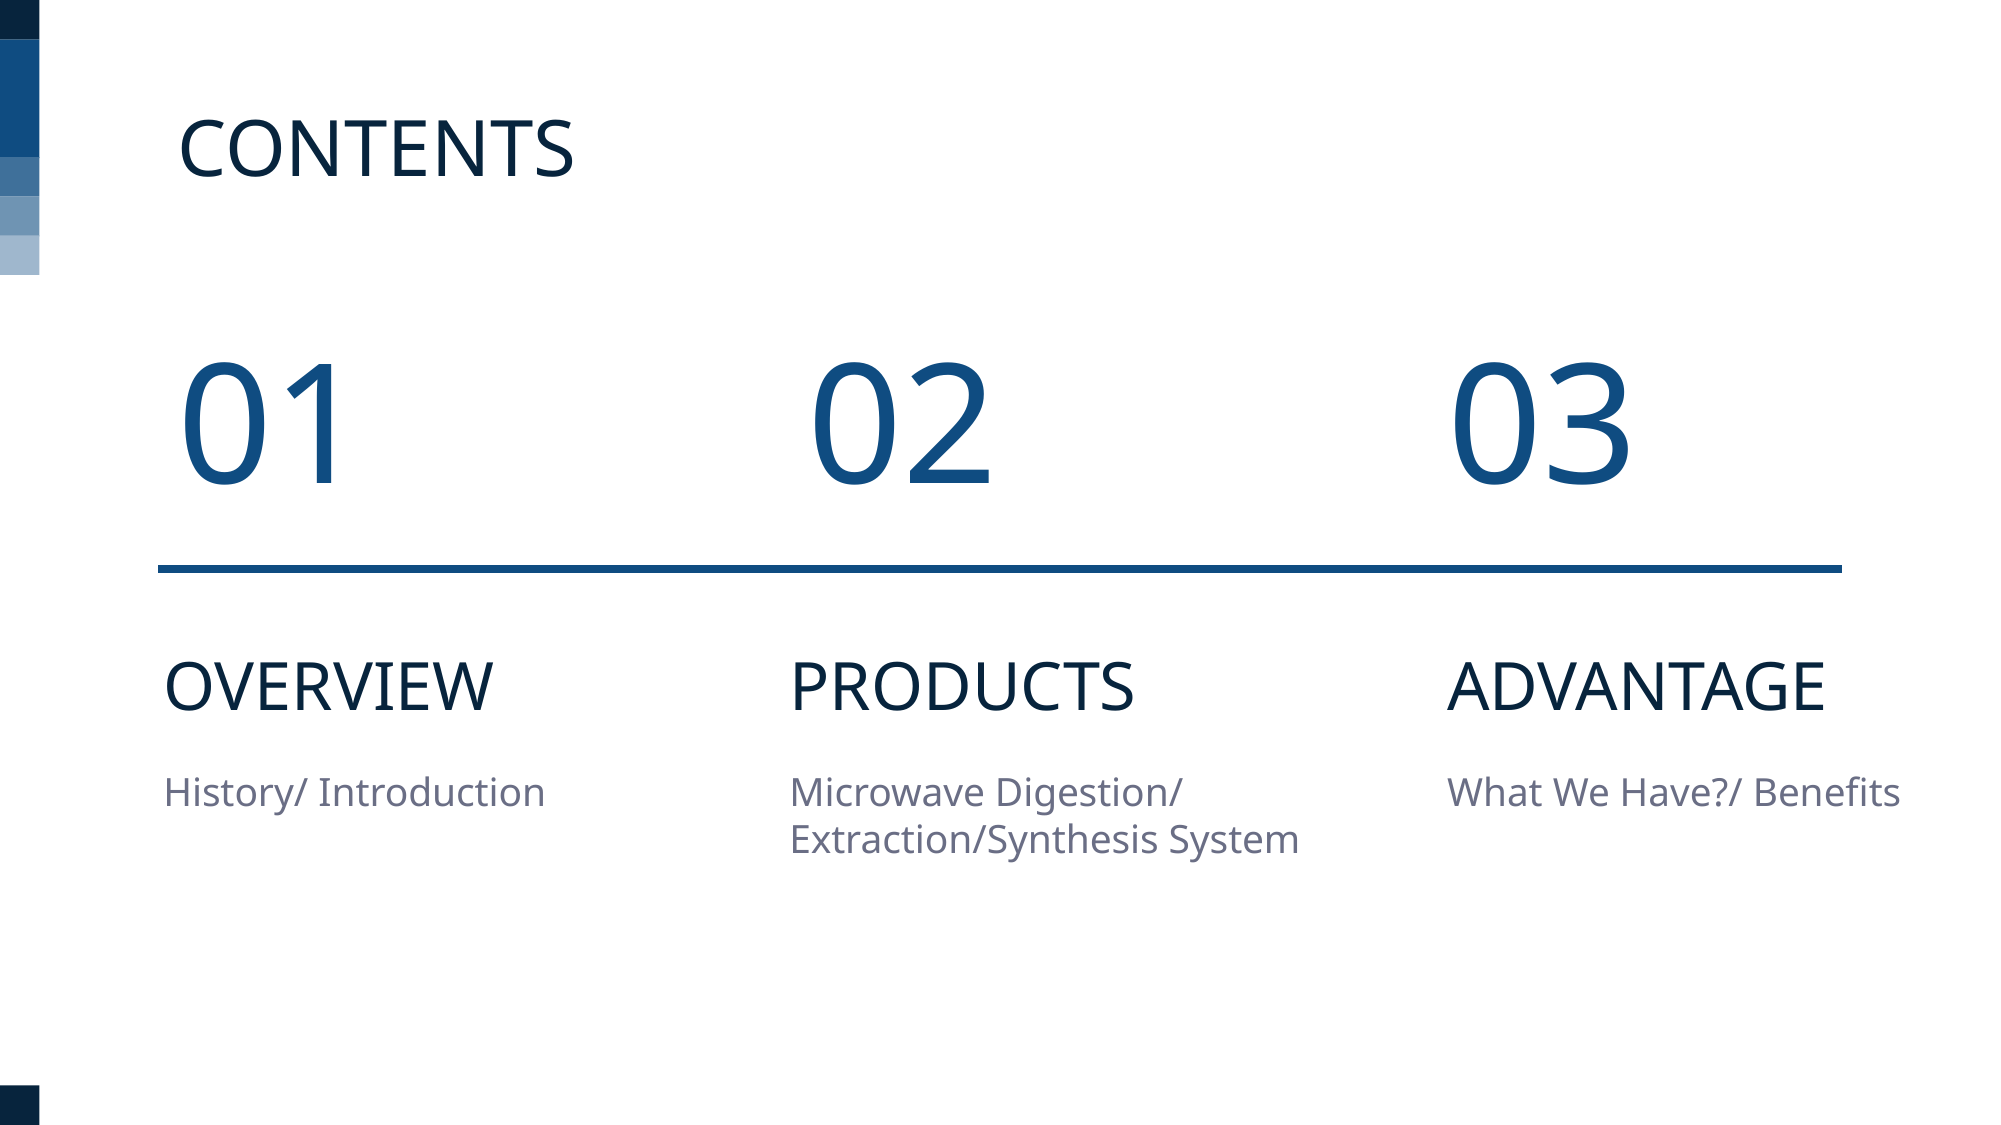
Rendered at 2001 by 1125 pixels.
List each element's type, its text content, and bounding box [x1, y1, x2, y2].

title 03 [1427, 353, 1682, 481]
title ADVANTAGE [1427, 616, 1953, 744]
subtitle What We Have?/ Benefits [1427, 747, 1942, 940]
title PRODUCTS [769, 616, 1231, 744]
text_box [157, 565, 1843, 574]
subtitle History/ Introduction [143, 747, 625, 940]
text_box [0, 0, 40, 1125]
title OVERVIEW [143, 616, 585, 744]
title CONTENTS [157, 78, 1696, 218]
title 01 [157, 353, 413, 481]
title 02 [787, 353, 1042, 481]
subtitle Microwave Digestion/ Extraction/Synthesis System [769, 747, 1346, 940]
